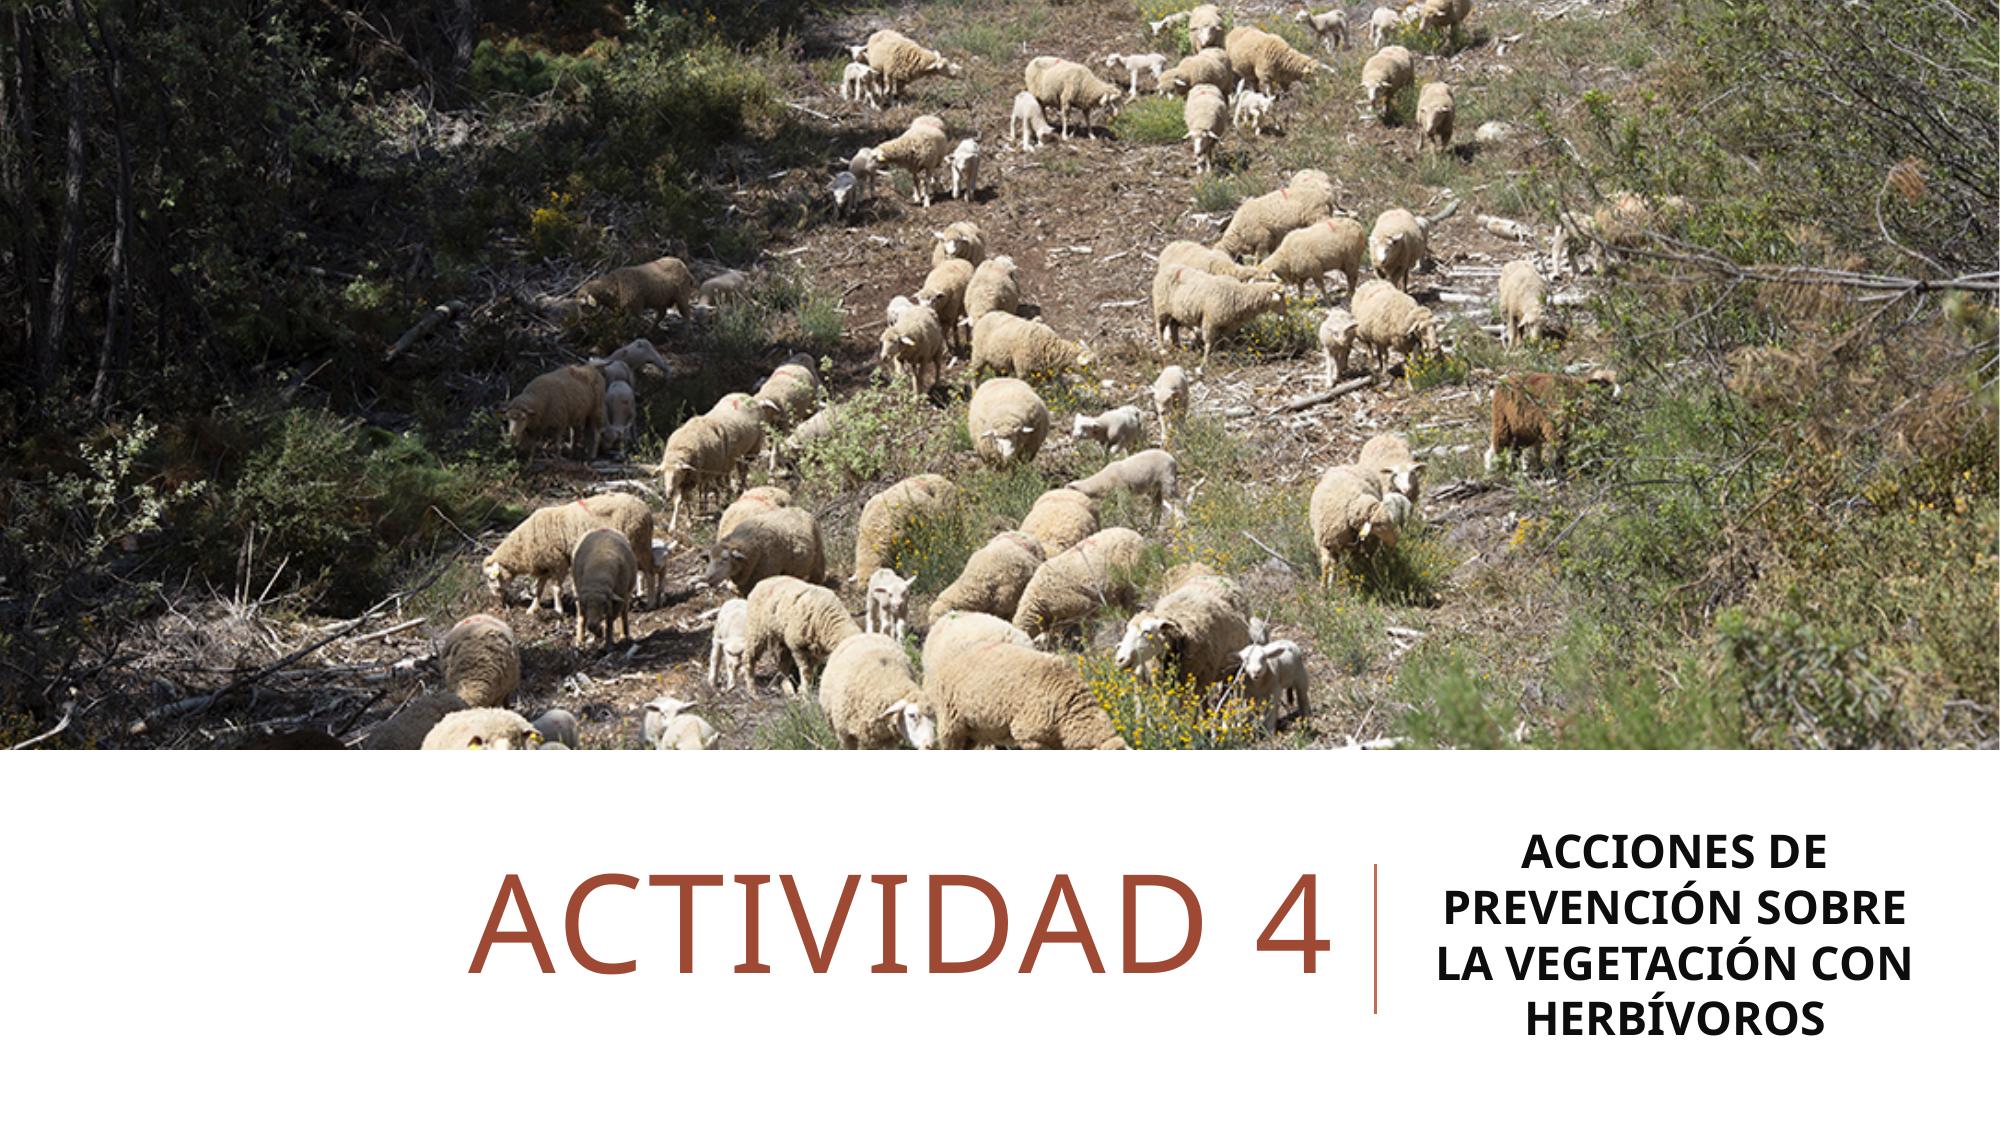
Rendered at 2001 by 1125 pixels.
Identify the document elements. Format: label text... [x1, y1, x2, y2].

picture [0, 0, 2000, 751]
list ACCIONES DE PREVENCIÓN SOBRE LA VEGETACIÓN CON HERBÍVOROS [1412, 813, 1938, 1054]
title Actividad 4 [75, 813, 1350, 1054]
